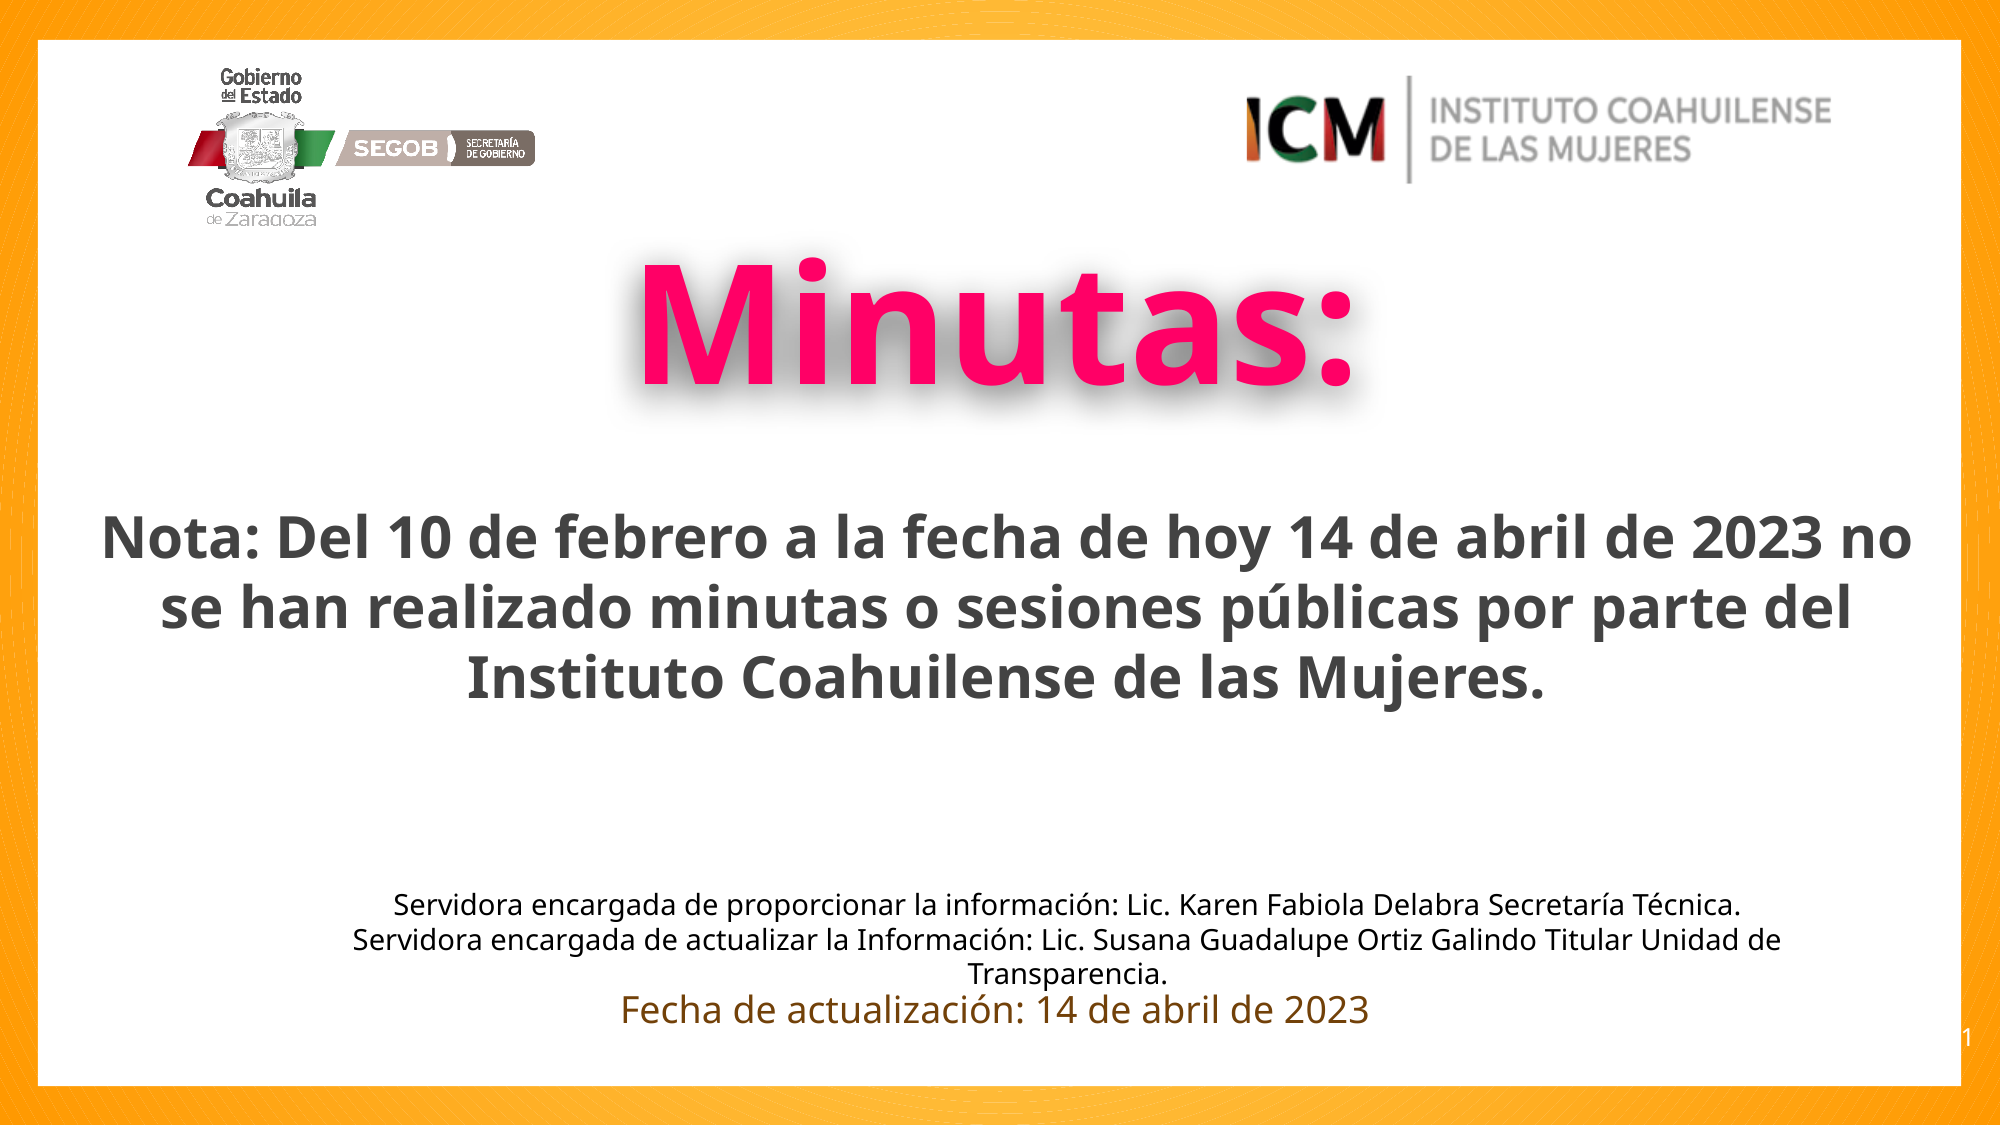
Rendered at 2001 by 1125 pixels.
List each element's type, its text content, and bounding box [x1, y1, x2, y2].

picture [1201, 56, 1842, 204]
text_box Nota: Del 10 de febrero a la fecha de hoy 14 de abril de 2023 no se han realizado minutas o sesiones públicas por parte del Instituto Coahuilense de las Mujeres. [85, 499, 1929, 830]
text_box Servidora encargada de proporcionar la información: Lic. Karen Fabiola Delabra Secretaría Técnica. Servidora encargada de actualizar la Información: Lic. Susana Guadalupe Ortiz Galindo Titular Unidad de Transparencia. [237, 878, 1899, 999]
slide_number 1 [1854, 995, 1975, 1082]
text_box Fecha de actualización: 14 de abril de 2023 [605, 978, 1386, 1038]
text_box Minutas: [311, 248, 1680, 417]
picture [183, 56, 540, 236]
